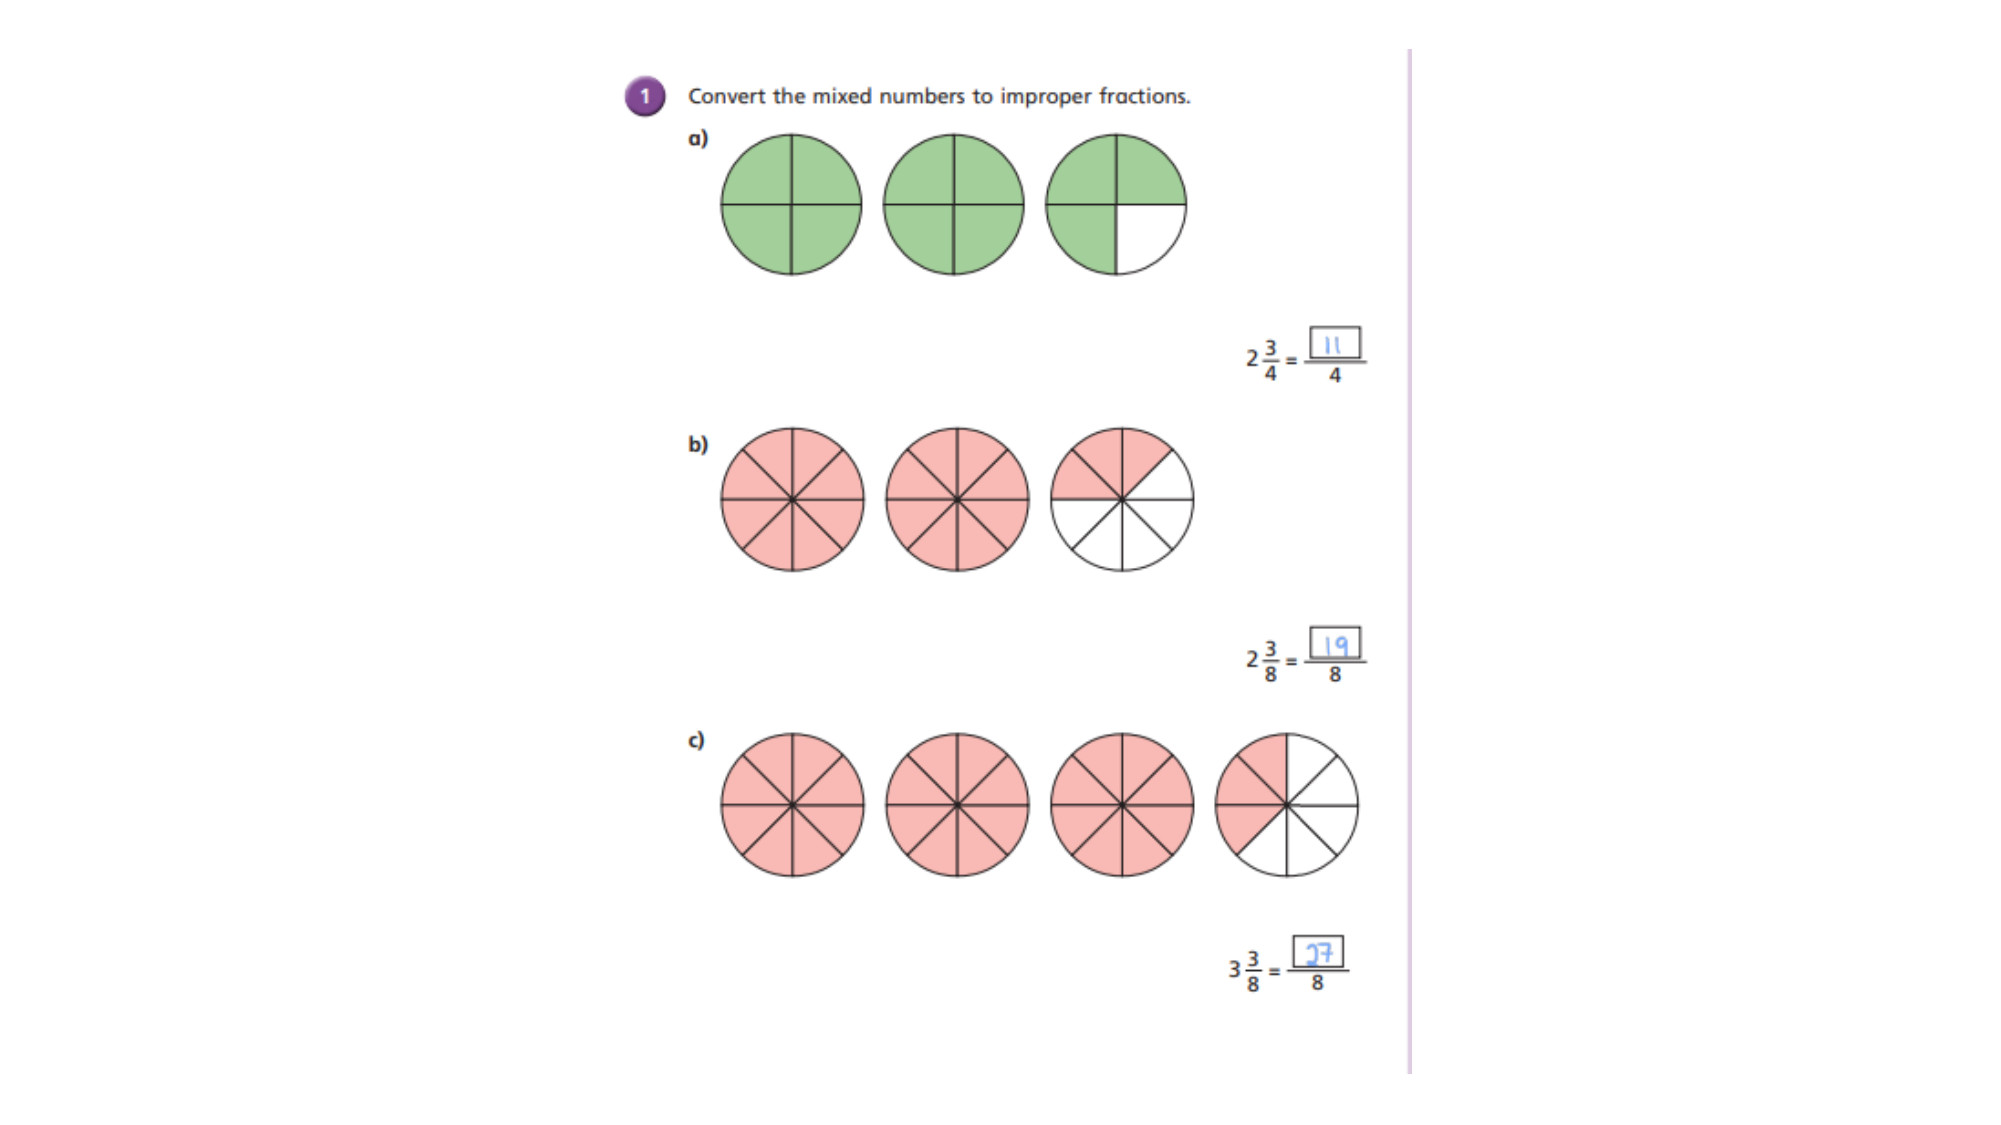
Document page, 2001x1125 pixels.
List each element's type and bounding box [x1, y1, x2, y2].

picture [589, 49, 1412, 1075]
